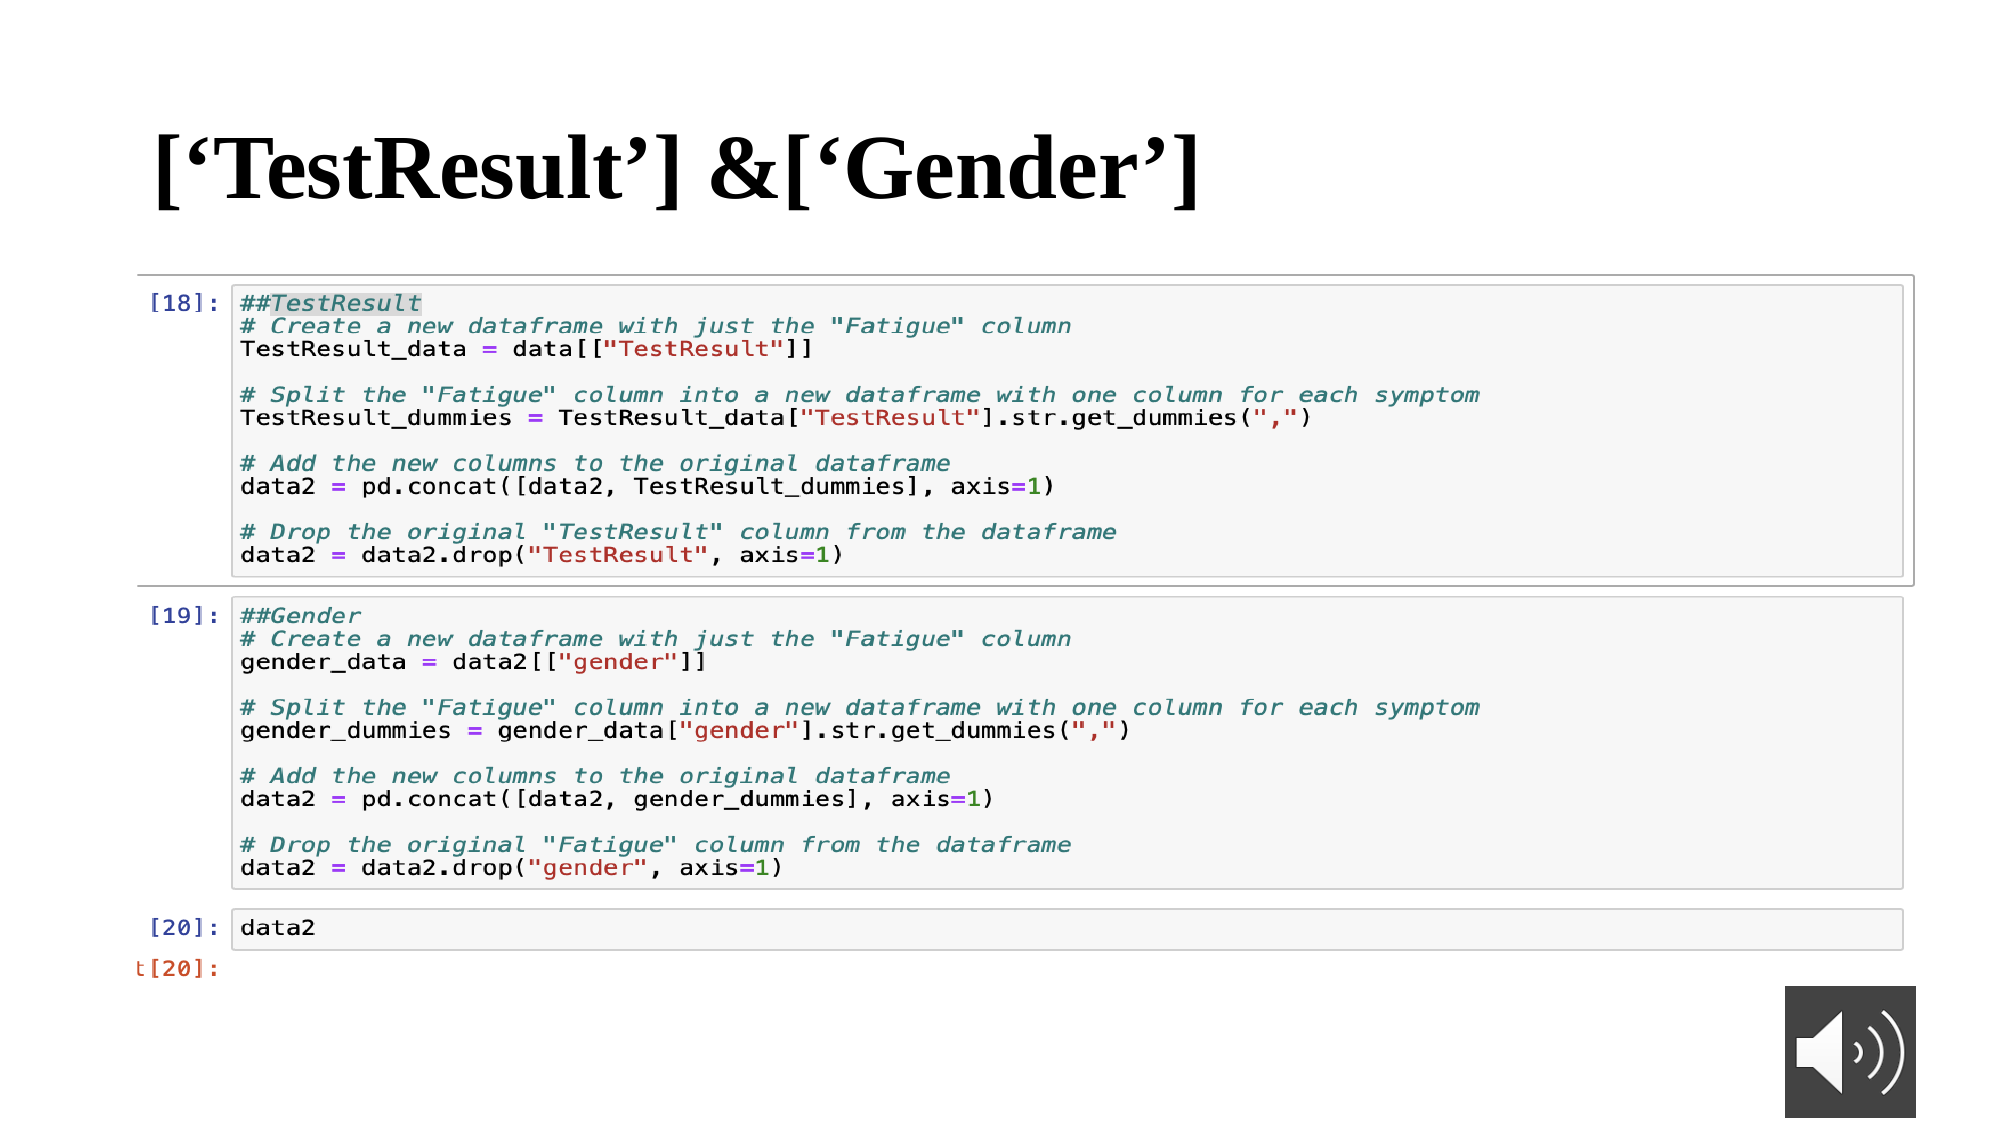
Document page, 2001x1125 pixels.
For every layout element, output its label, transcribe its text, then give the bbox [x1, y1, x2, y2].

picture [1783, 985, 1918, 1119]
title [‘TestResult’] &[‘Gender’] [137, 59, 1863, 271]
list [137, 271, 1918, 986]
